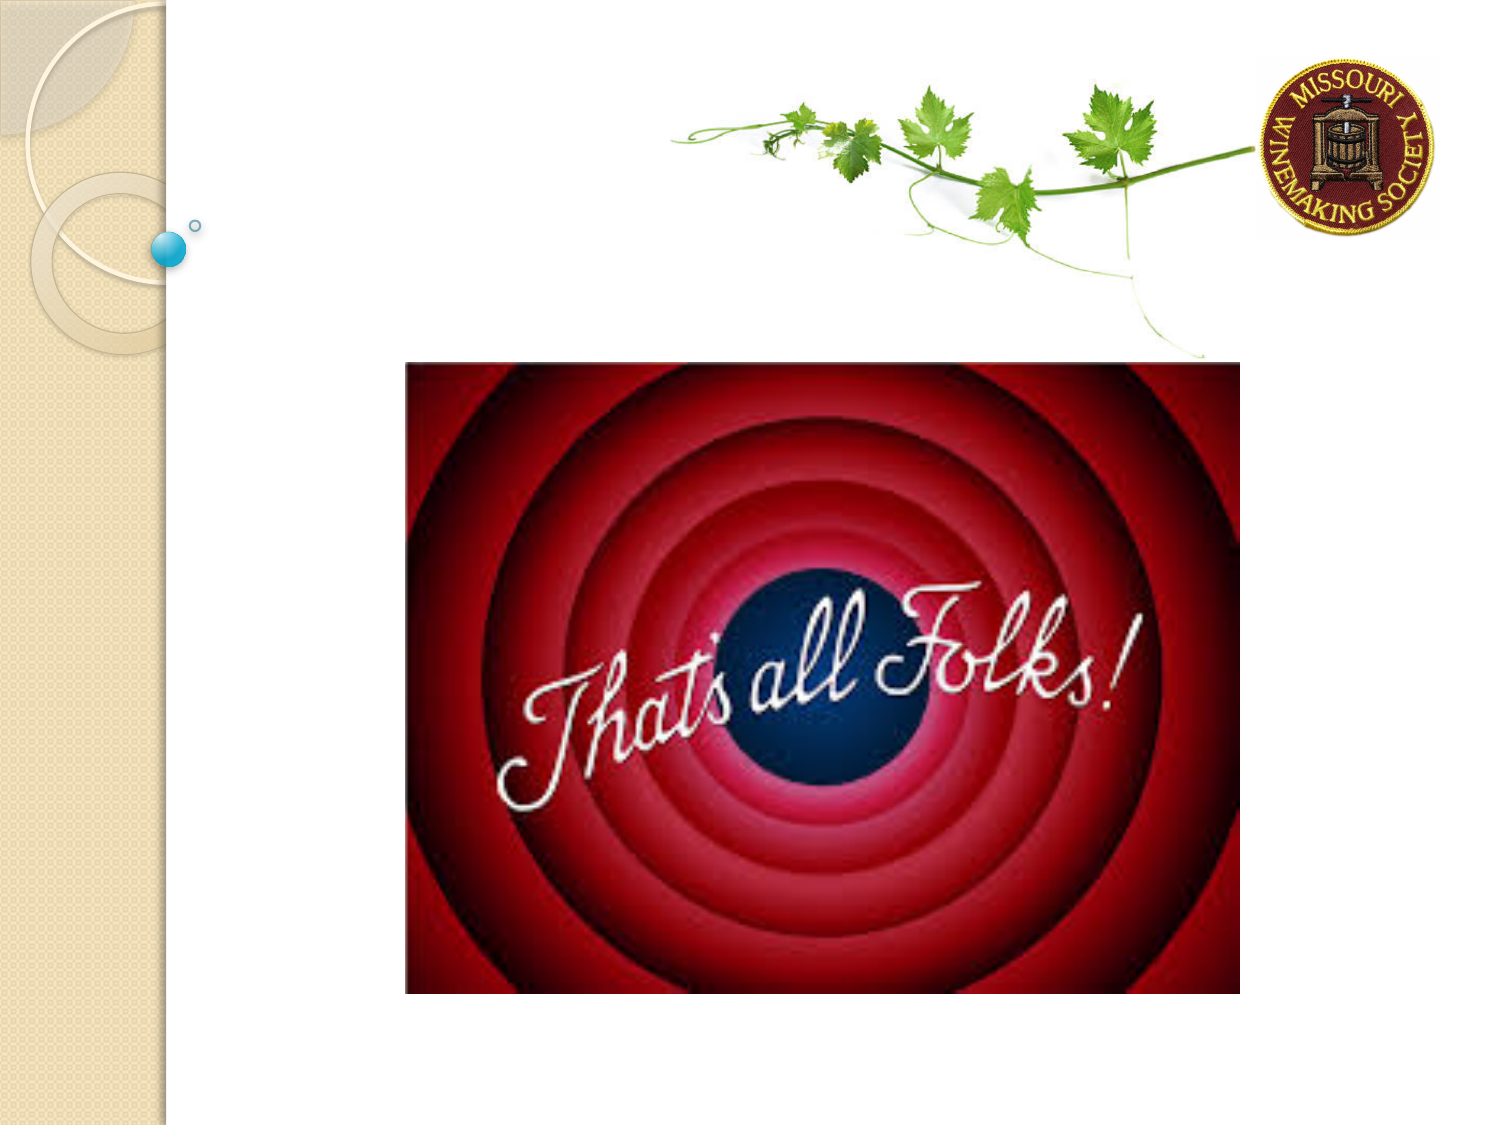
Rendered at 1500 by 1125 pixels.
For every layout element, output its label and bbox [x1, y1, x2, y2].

picture [405, 55, 1441, 994]
